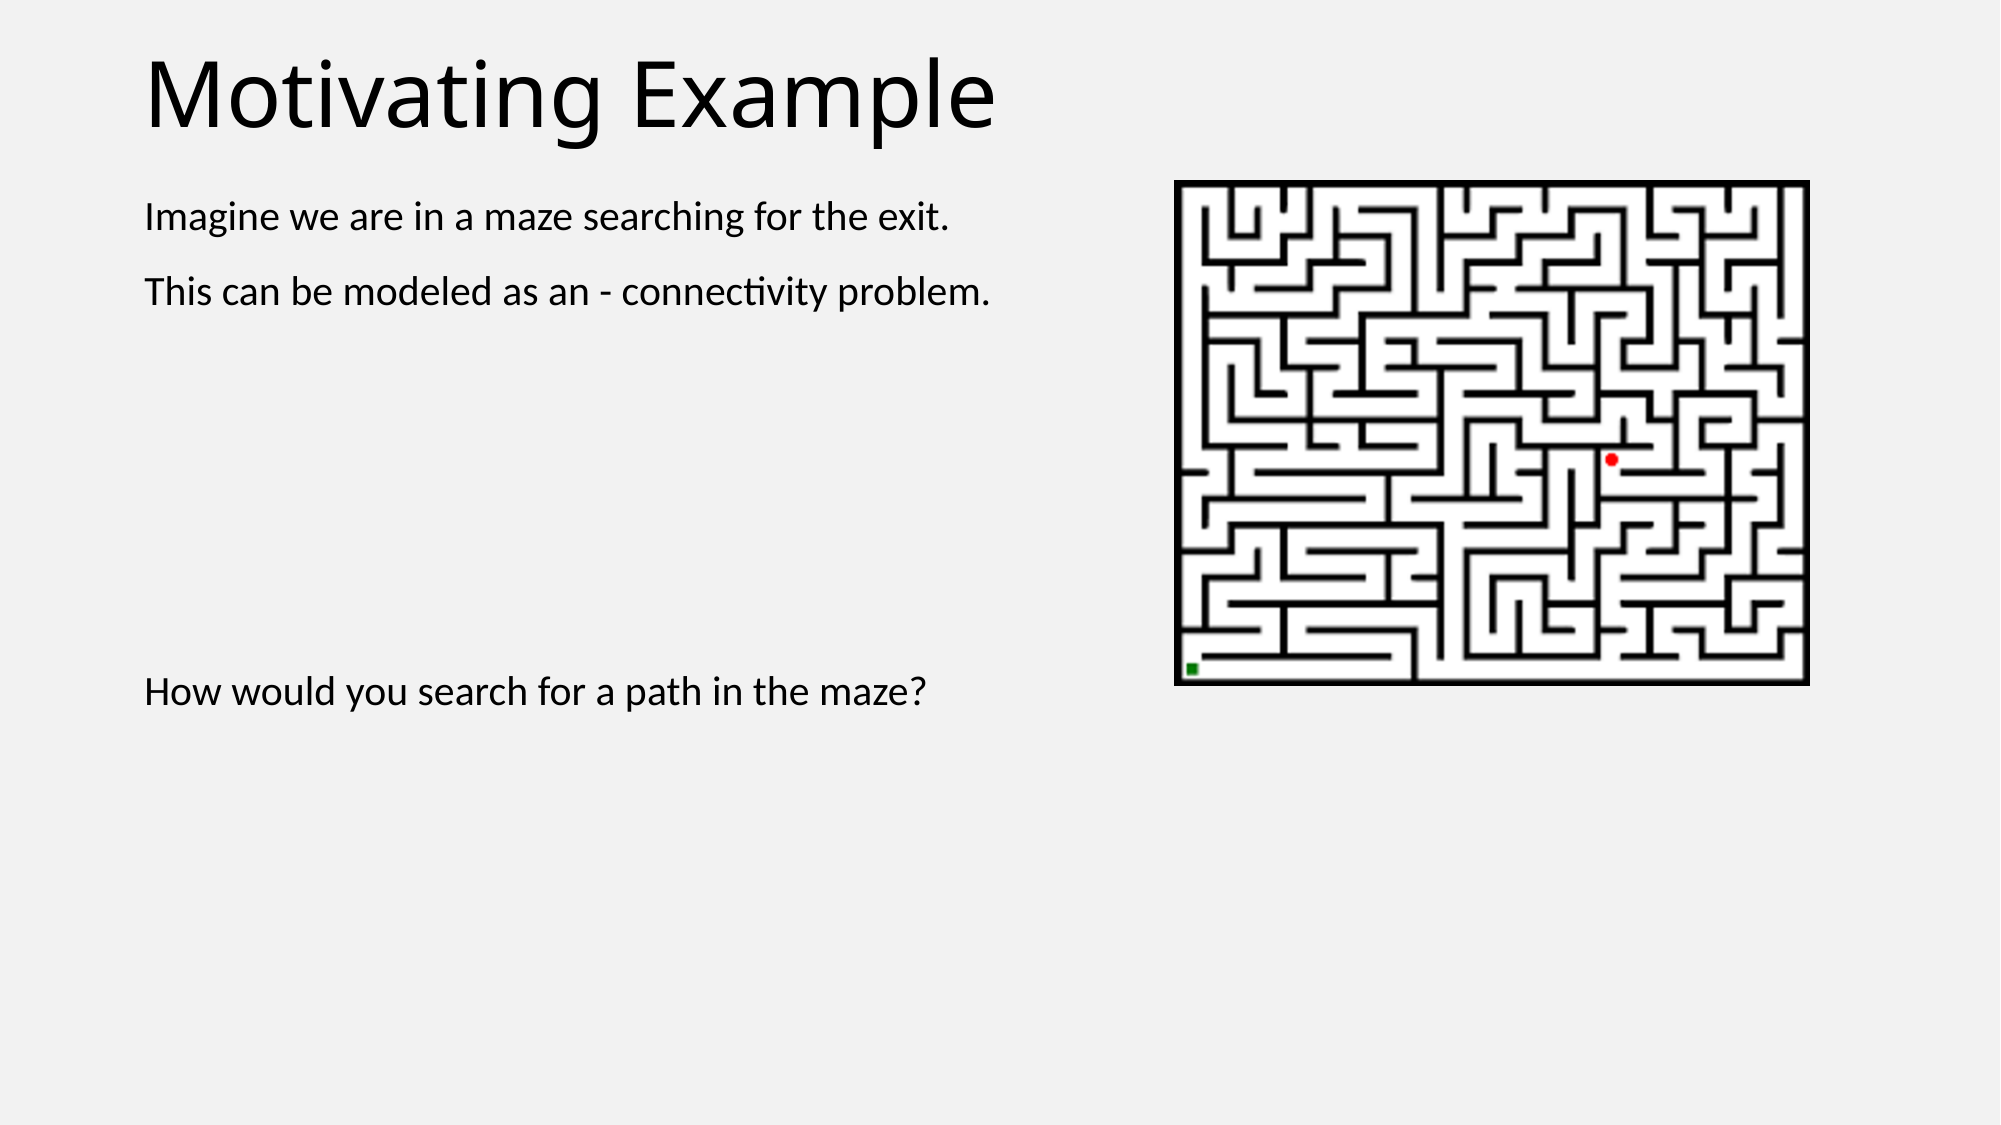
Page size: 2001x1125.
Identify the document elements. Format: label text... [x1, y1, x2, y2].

title Motivating Example [128, 17, 1854, 179]
picture [1173, 180, 1810, 686]
